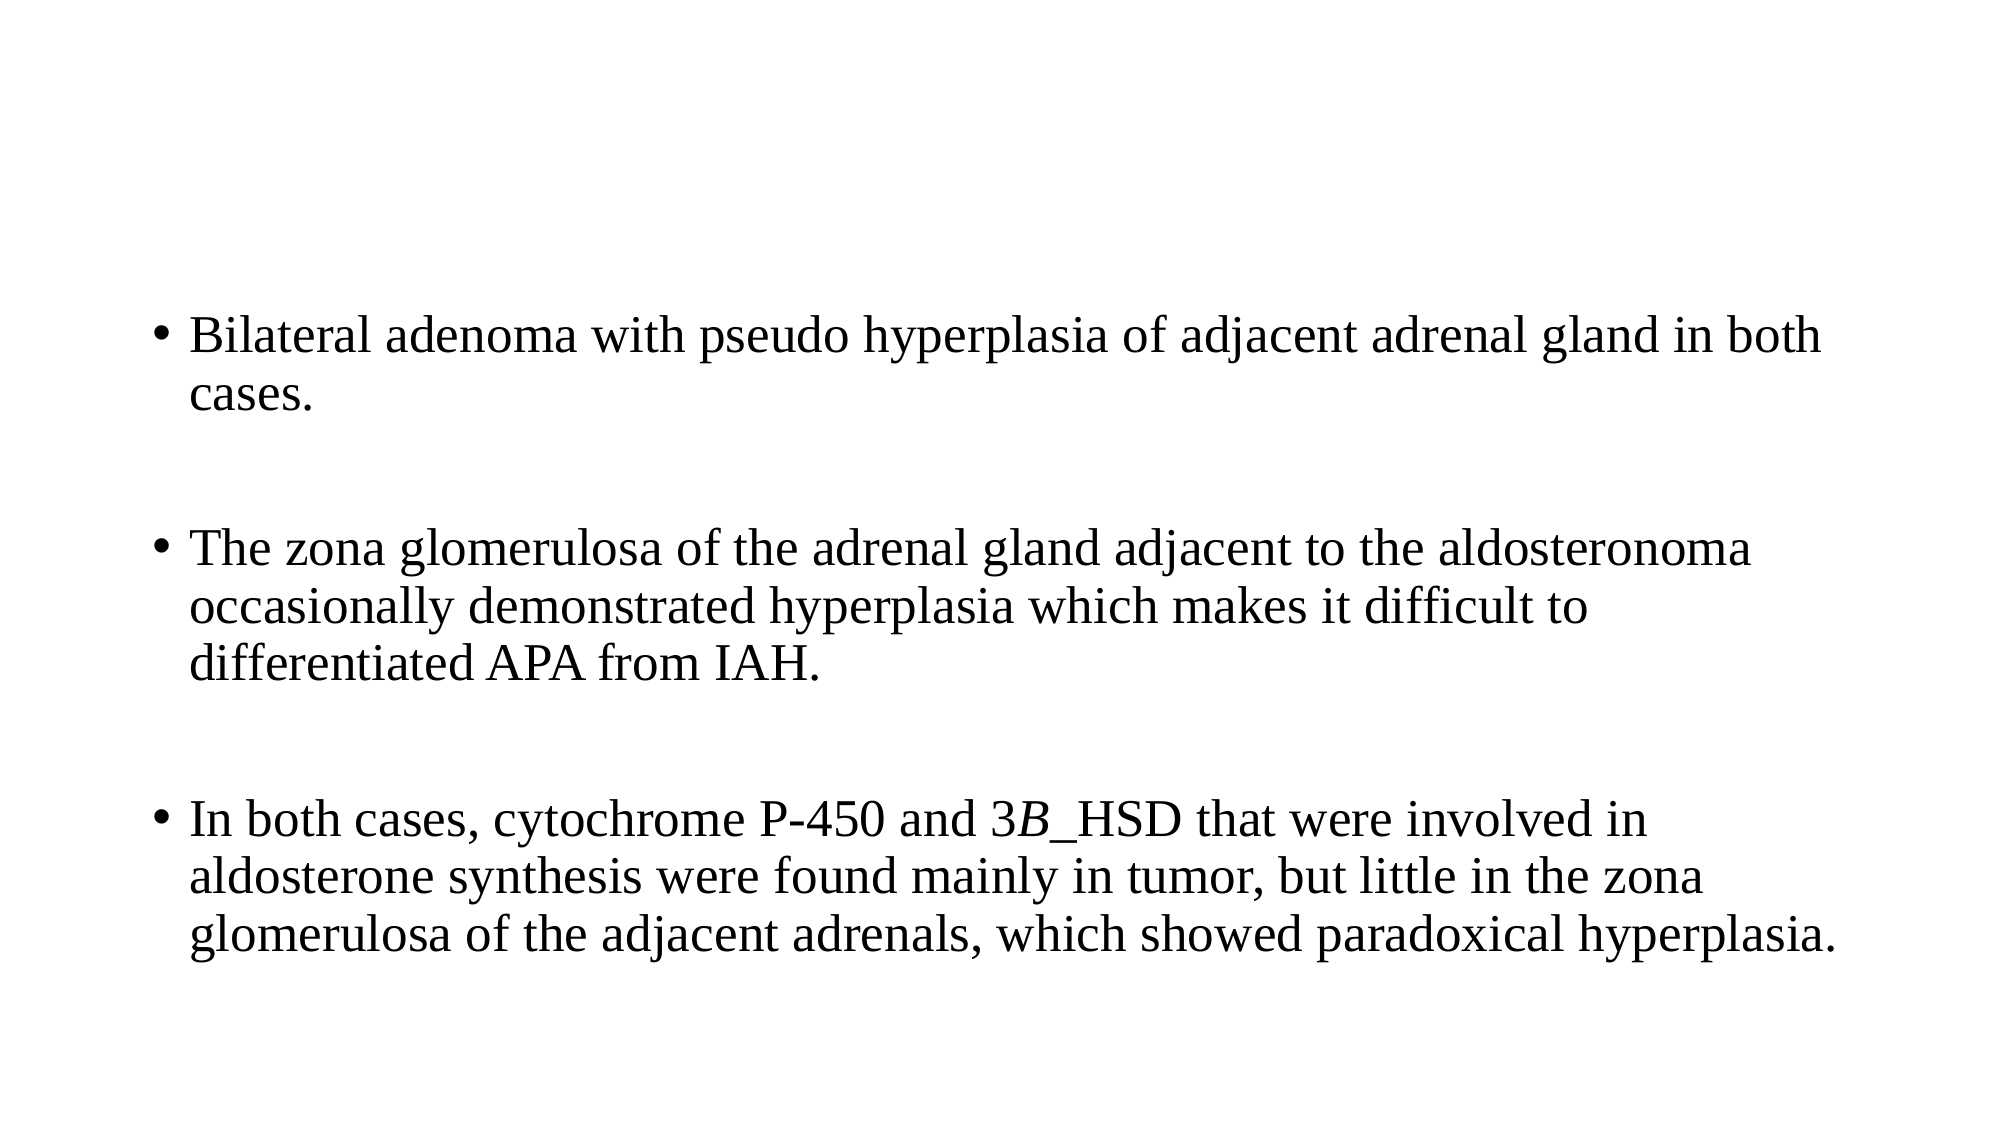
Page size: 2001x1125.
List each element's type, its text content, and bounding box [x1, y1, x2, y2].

list Bilateral adenoma with pseudo hyperplasia of adjacent adrenal gland in both cases. The zona glomerulosa of the adrenal gland adjacent to the aldosteronoma occasionally demonstrated hyperplasia which makes it difficult to differentiated APA from IAH. In both cases, cytochrome P-450 and 3B_HSD that were involved in aldosterone synthesis were found mainly in tumor, but little in the zona glomerulosa of the adjacent adrenals, which showed paradoxical hyperplasia. [137, 299, 1863, 1014]
